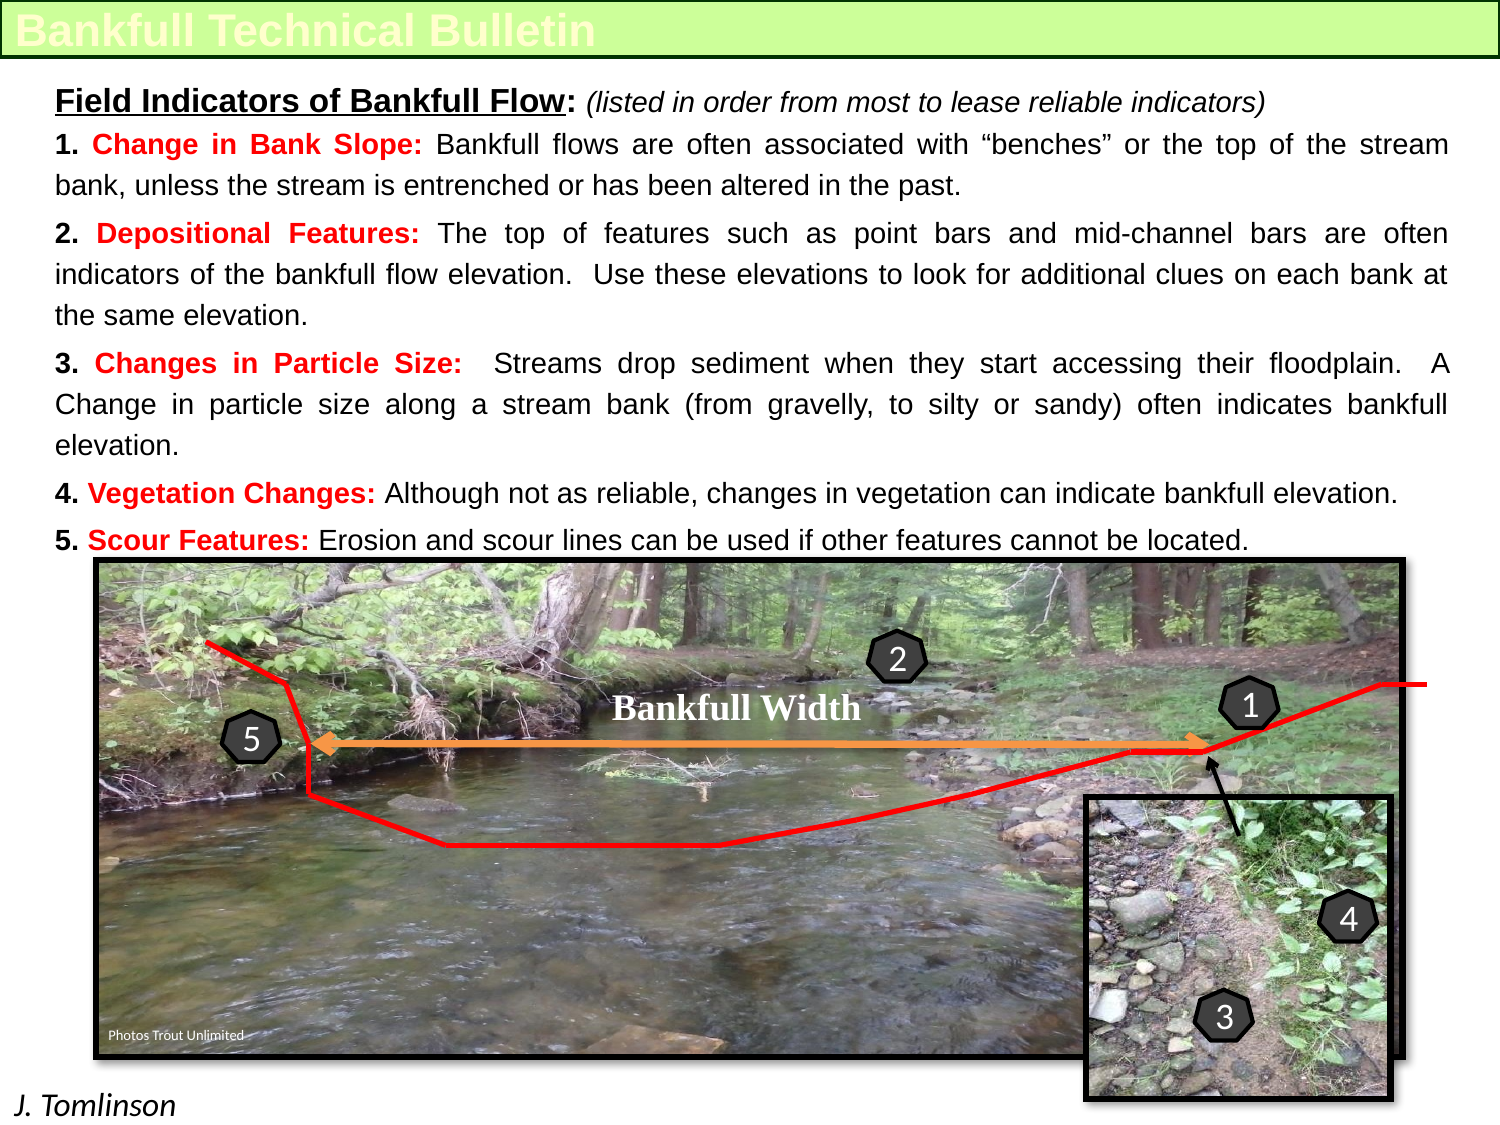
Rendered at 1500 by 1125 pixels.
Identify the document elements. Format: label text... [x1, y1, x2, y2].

text_box [754, 0, 1500, 59]
text_box Bankfull Technical Bulletin [0, 0, 754, 63]
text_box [93, 562, 1428, 1097]
text_box J. Tomlinson [0, 1076, 192, 1125]
text_box Field Indicators of Bankfull Flow: (listed in order from most to lease reliable indicators) 1. Change in Bank Slope: Bankfull flows are often associated with “benches” or the top of the stream bank, unless the stream is entrenched or has been altered in the past. 2. Depositional Features: The top of features such as point bars and mid-channel bars are often indicators of the bankfull flow elevation. Use these elevations to look for additional clues on each bank at the same elevation. 3. Changes in Particle Size: Streams drop sediment when they start accessing their floodplain. A Change in particle size along a stream bank (from gravelly, to silty or sandy) often indicates bankfull elevation. 4. Vegetation Changes: Although not as reliable, changes in vegetation can indicate bankfull elevation. 5. Scour Features: Erosion and scour lines can be used if other features cannot be located. [40, 64, 1466, 594]
